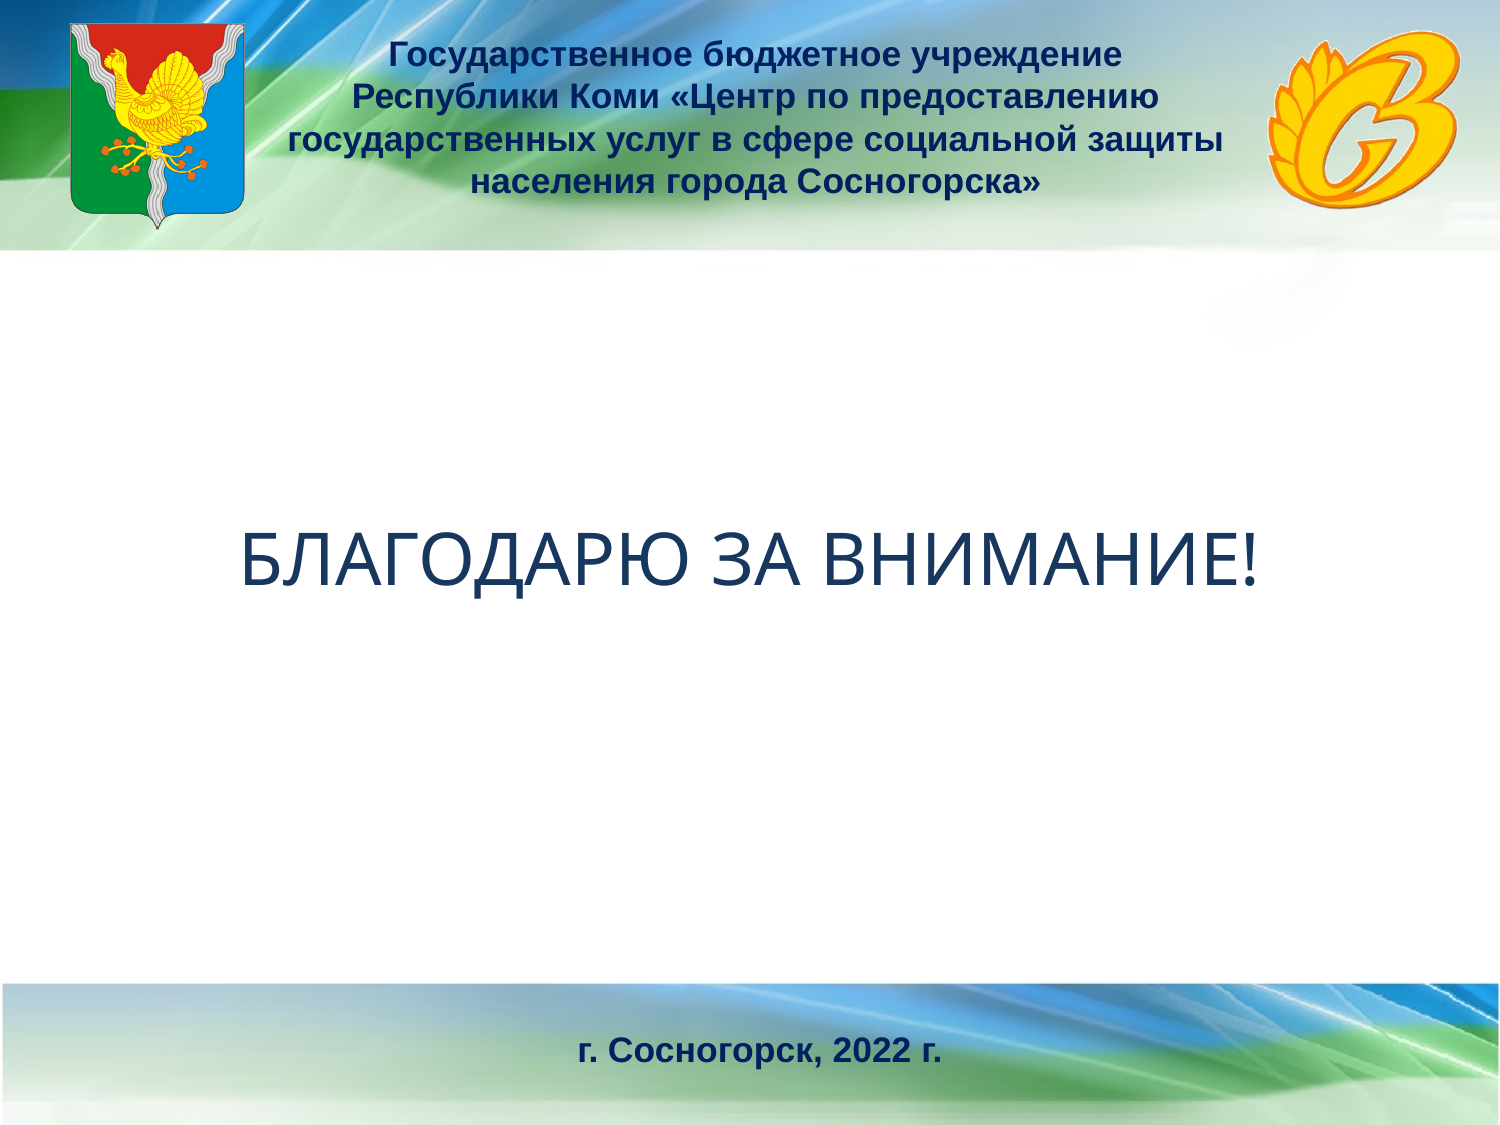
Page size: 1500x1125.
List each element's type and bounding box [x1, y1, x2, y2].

list [0, 0, 1500, 1125]
picture [70, 23, 247, 231]
picture [1241, 6, 1489, 235]
